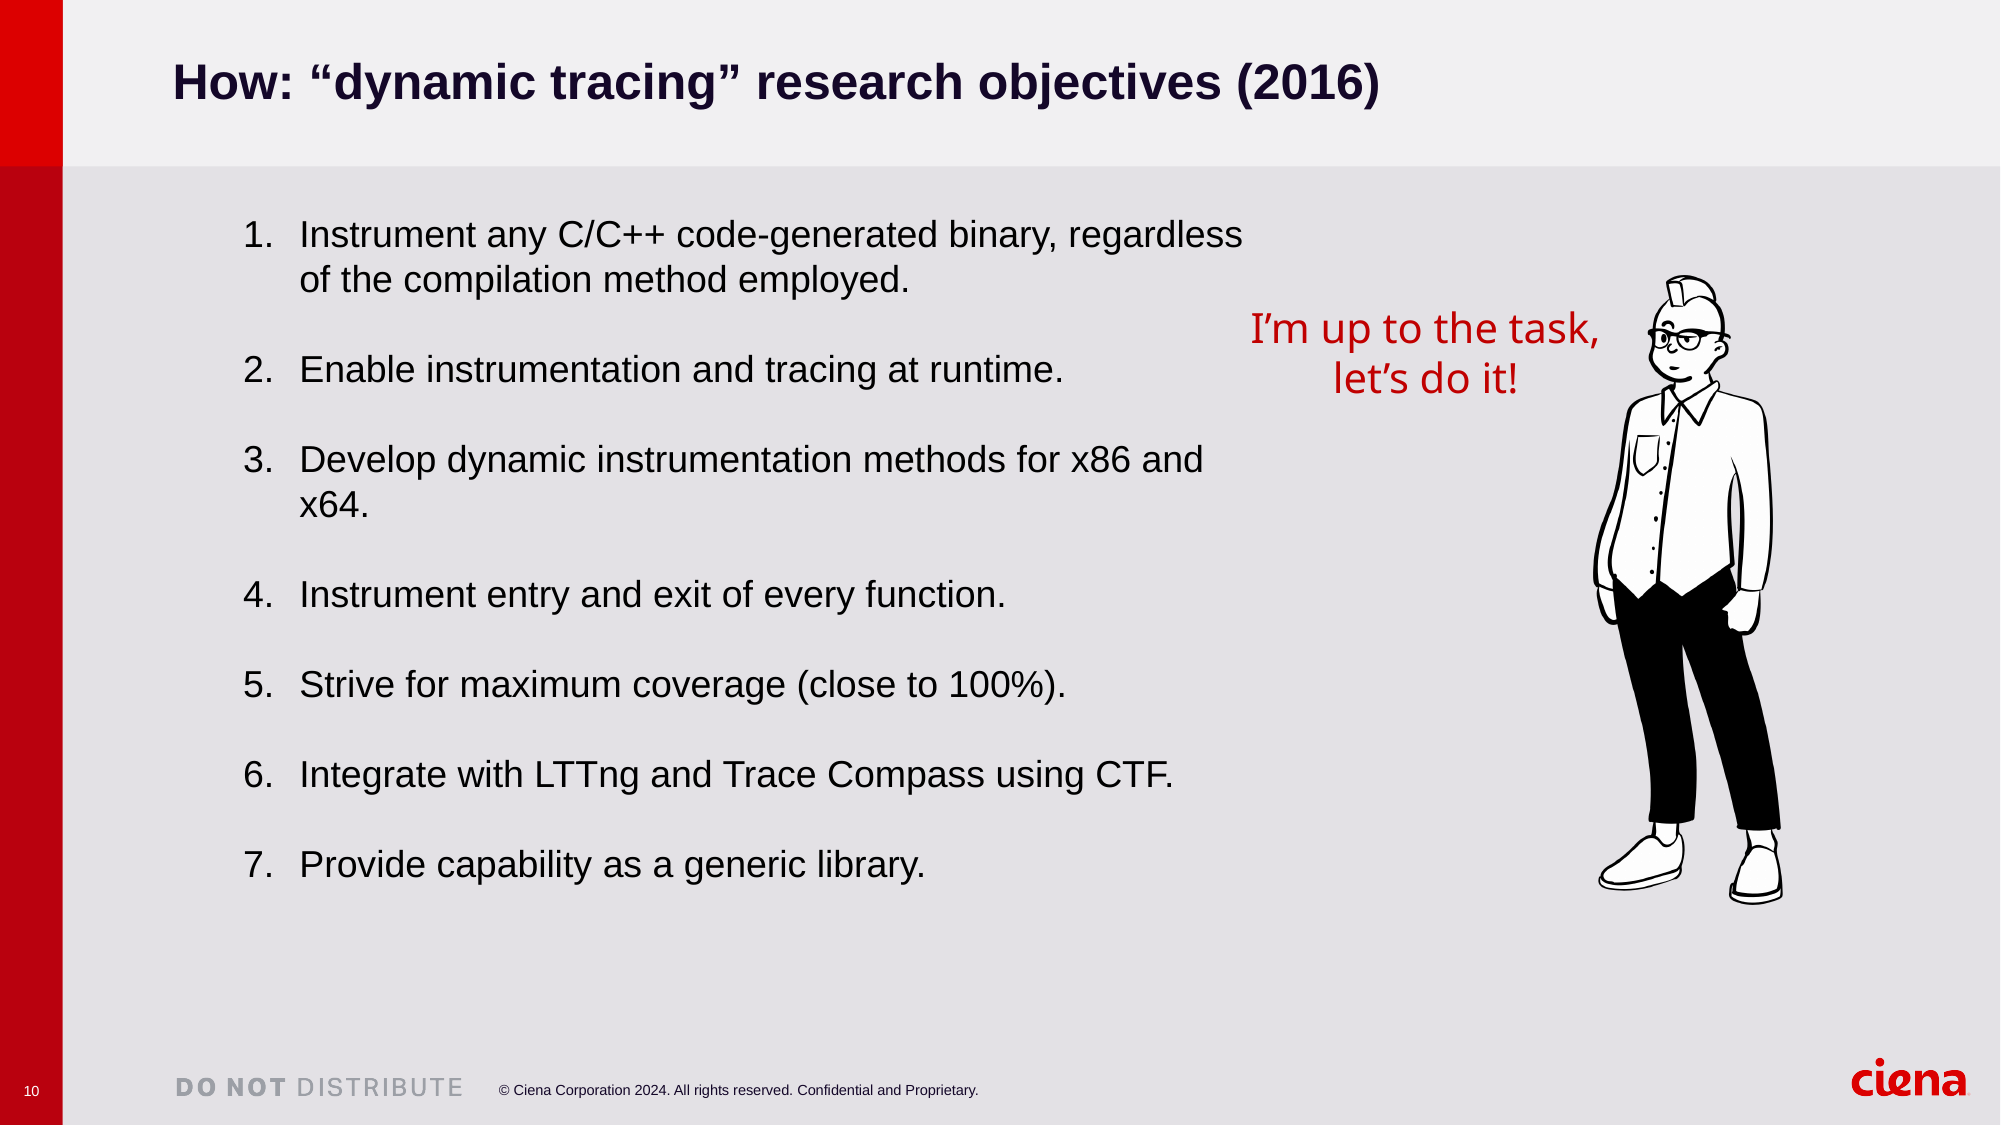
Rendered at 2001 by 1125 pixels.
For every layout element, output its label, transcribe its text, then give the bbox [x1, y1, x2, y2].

picture [171, 1073, 466, 1101]
text_box Instrument any C/C++ code-generated binary, regardless of the compilation method employed. Enable instrumentation and tracing at runtime. Develop dynamic instrumentation methods for x86 and x64. Instrument entry and exit of every function. Strive for maximum coverage (close to 100%). Integrate with LTTng and Trace Compass using CTF. Provide capability as a generic library. [228, 202, 1285, 852]
picture [1851, 1057, 1971, 1097]
text_box I’m up to the task, let’s do it! [1214, 294, 1587, 409]
picture [1587, 269, 1789, 912]
title How: “dynamic tracing” research objectives (2016) [172, 0, 1891, 167]
